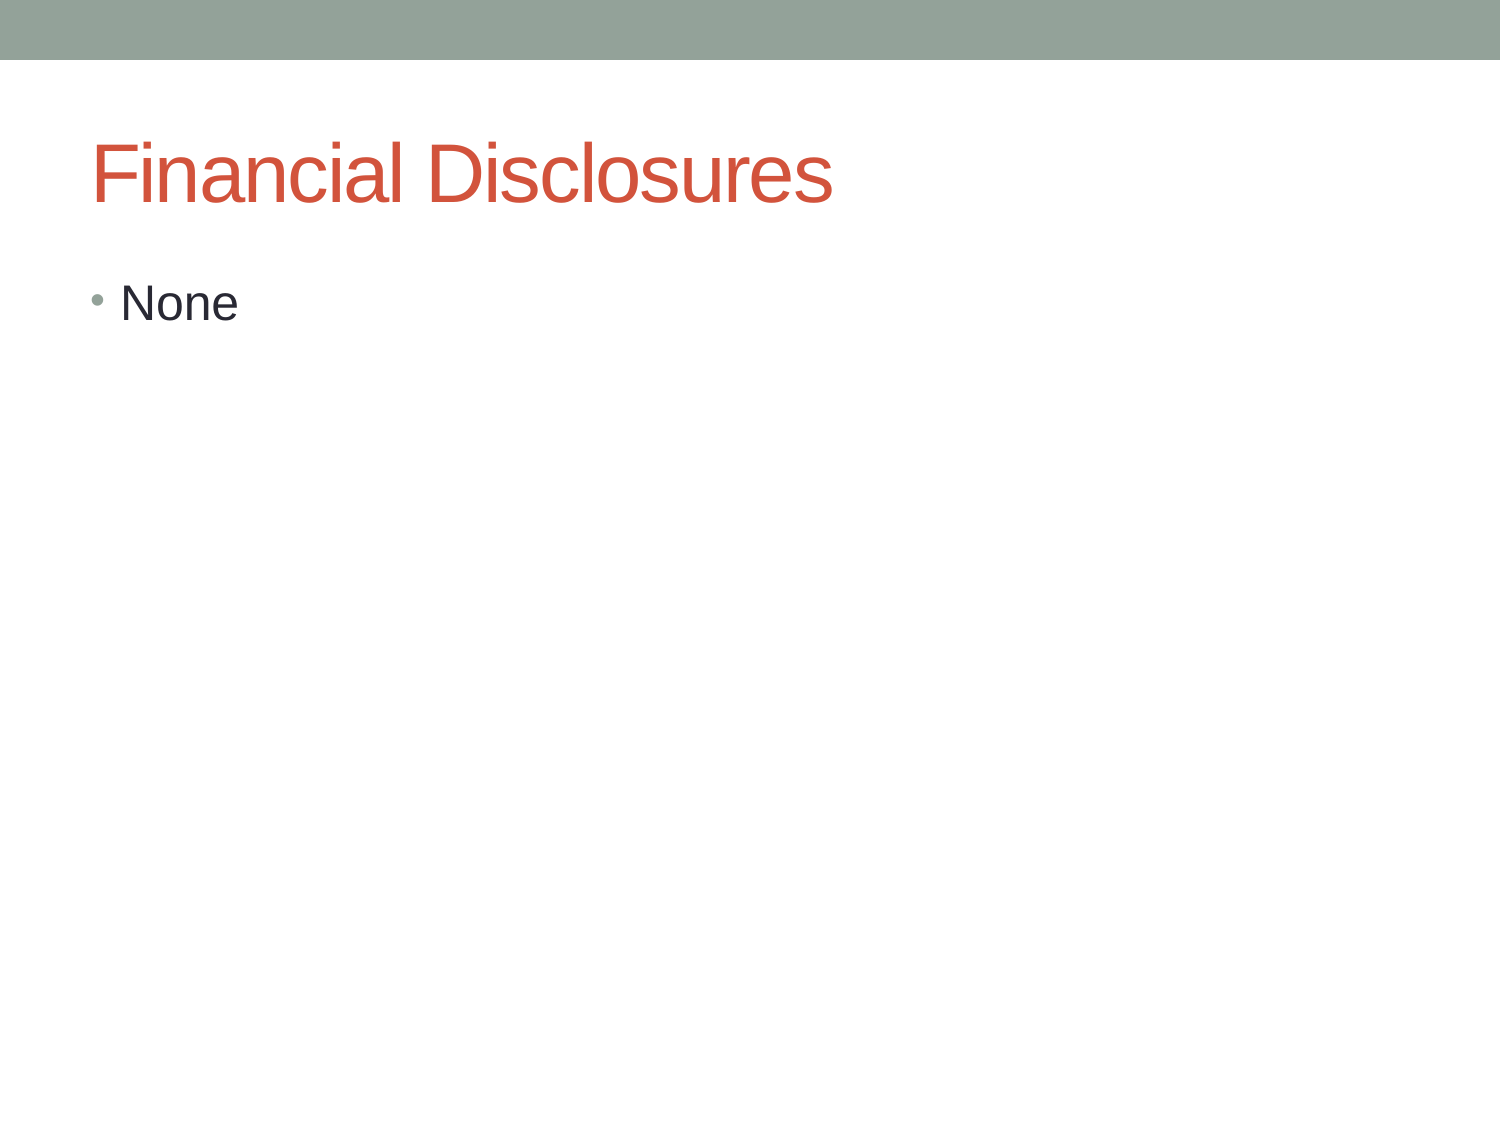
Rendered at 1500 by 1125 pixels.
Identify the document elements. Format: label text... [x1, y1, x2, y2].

title Financial Disclosures [75, 87, 1425, 250]
list None [75, 262, 1425, 1063]
